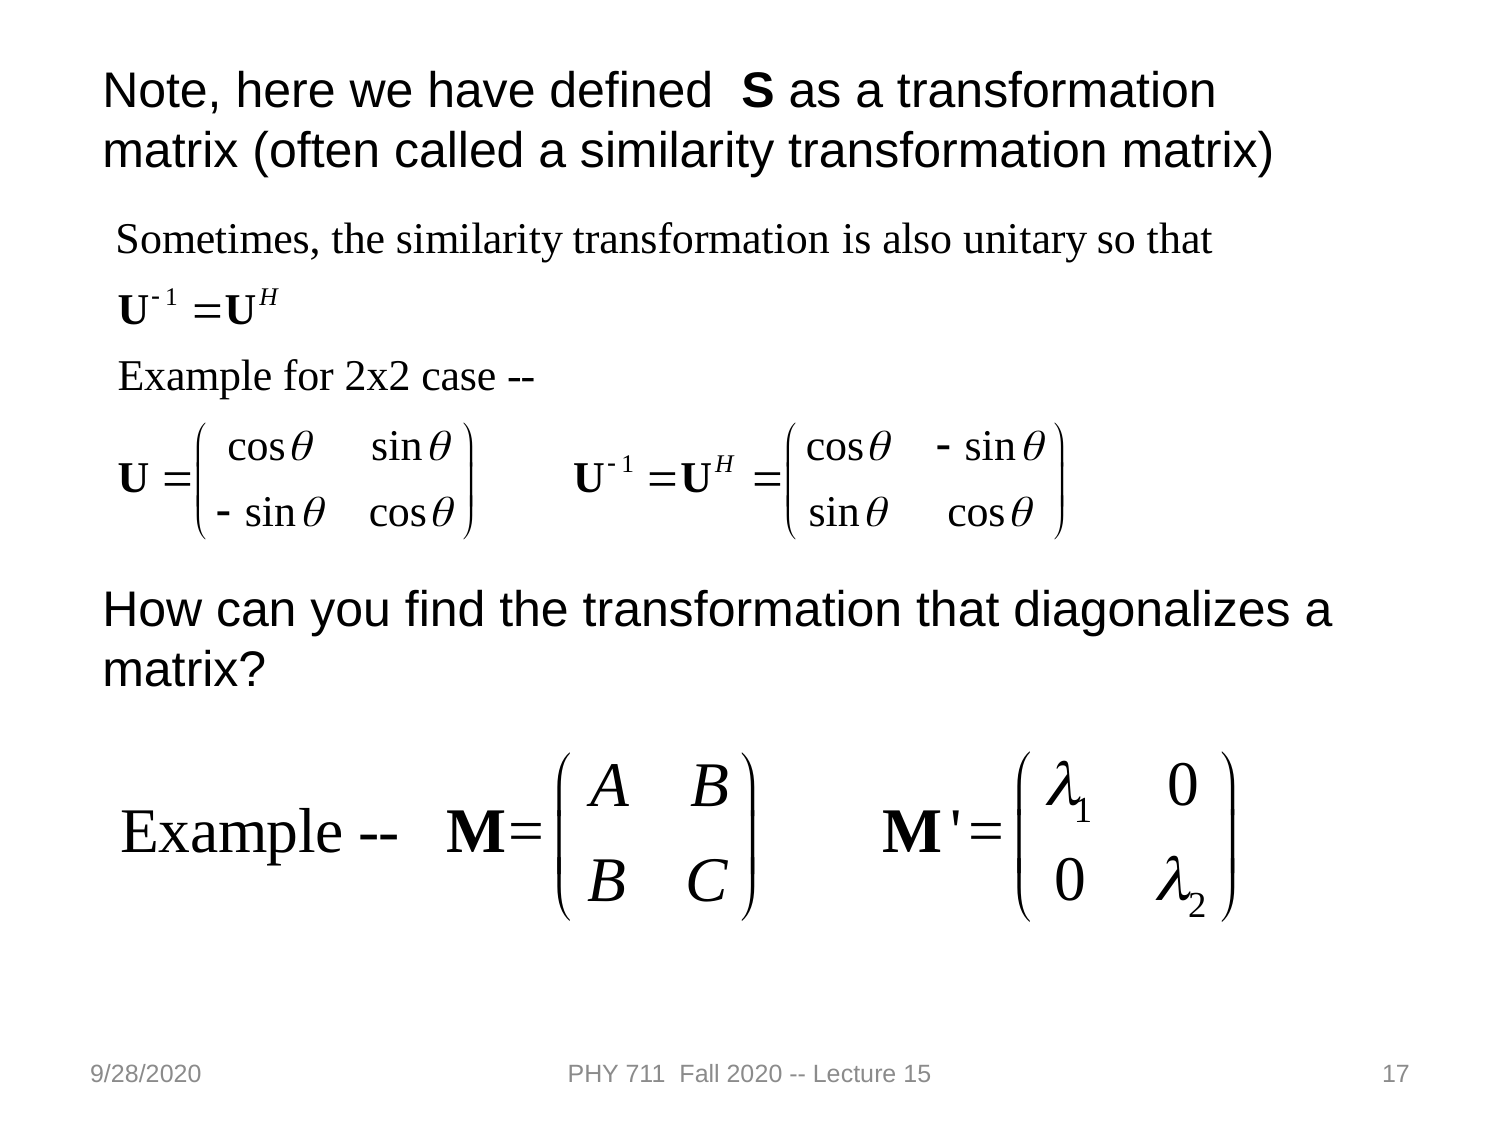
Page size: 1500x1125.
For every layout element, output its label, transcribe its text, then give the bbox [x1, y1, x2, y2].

slide_number 17 [1074, 1042, 1425, 1103]
text_box How can you find the transformation that diagonalizes a matrix? [87, 569, 1477, 705]
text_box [110, 212, 1234, 551]
text_box Note, here we have defined S as a transformation matrix (often called a similarity transformation matrix) [87, 49, 1350, 185]
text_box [110, 736, 1254, 938]
footer PHY 711 Fall 2020 -- Lecture 15 [512, 1042, 988, 1103]
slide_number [75, 1042, 425, 1103]
